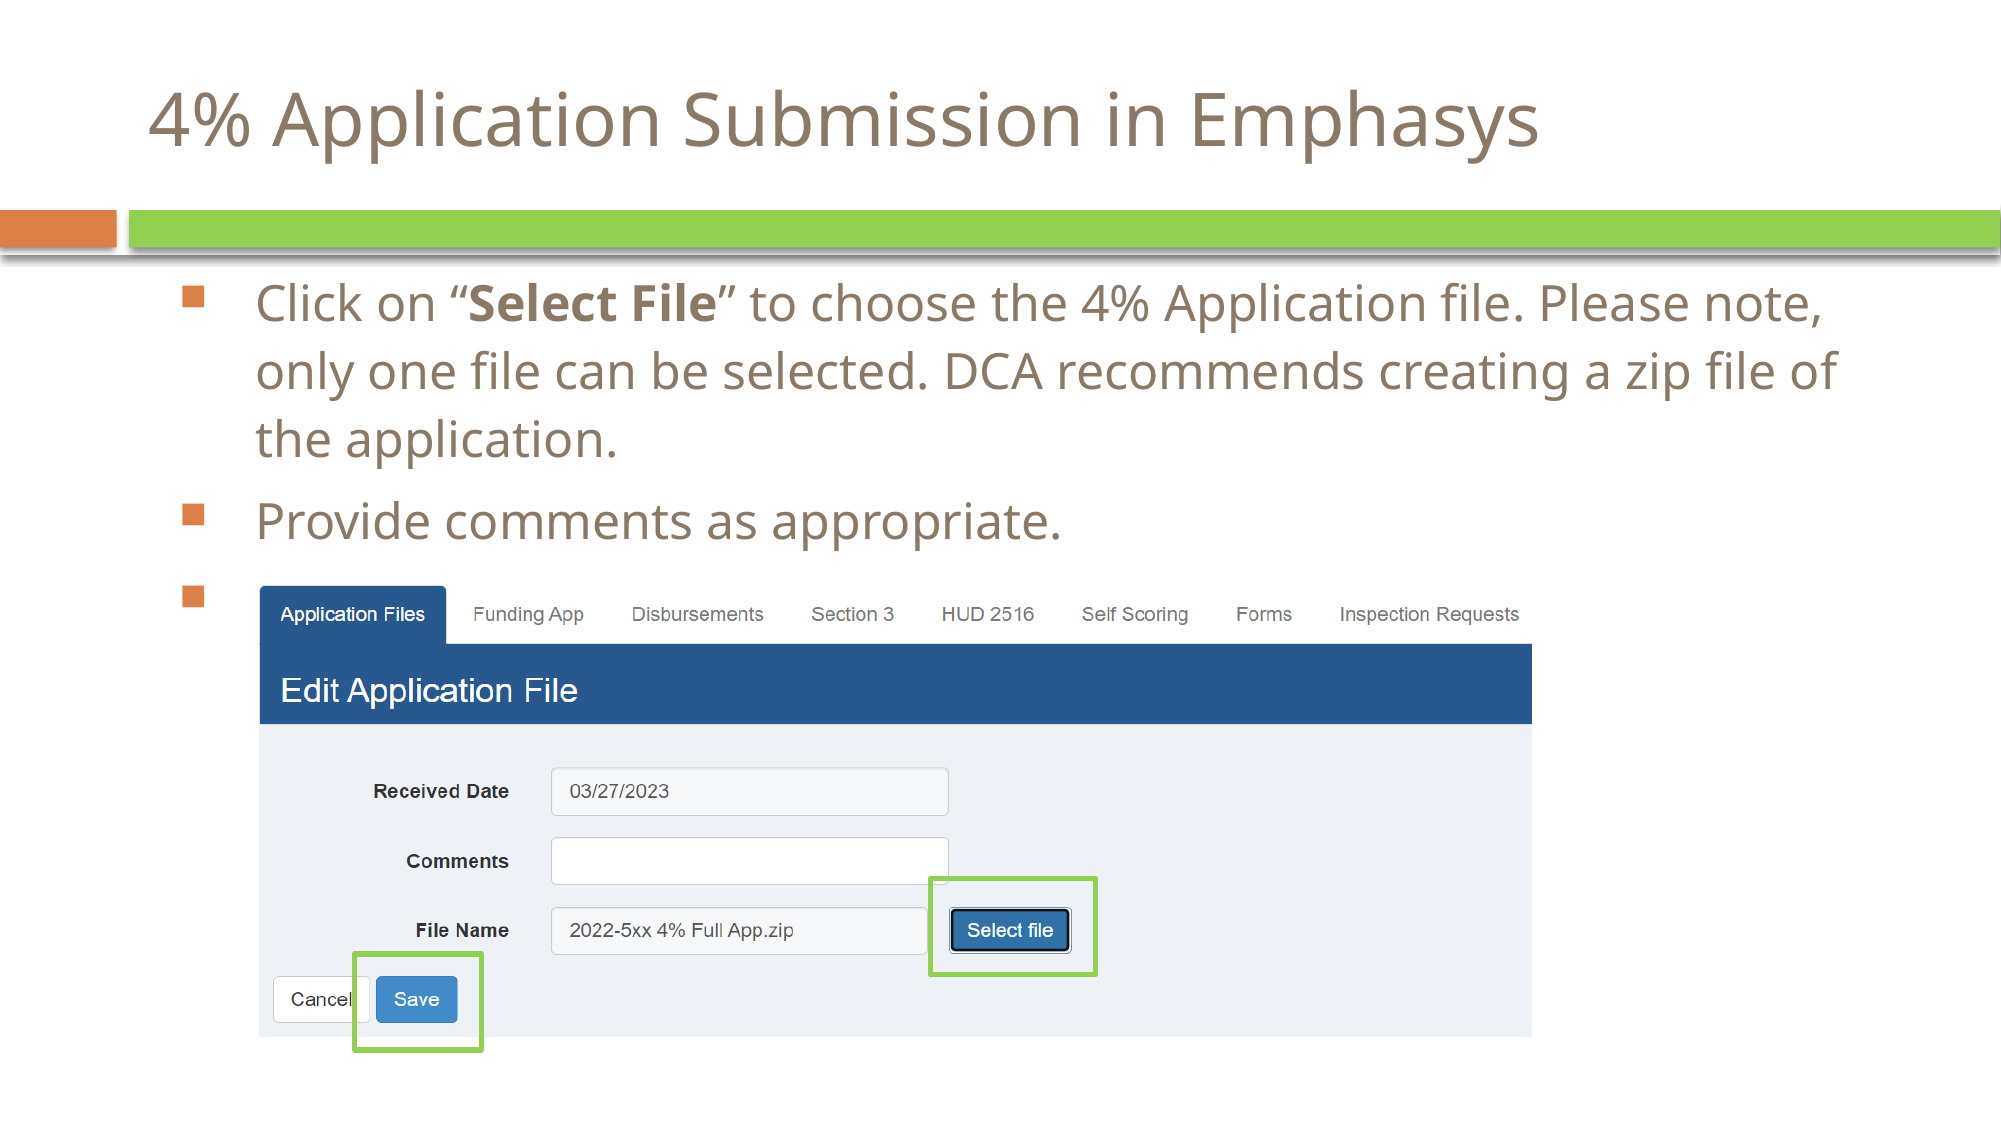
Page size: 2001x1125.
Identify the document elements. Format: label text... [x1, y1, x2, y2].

picture [246, 573, 1533, 1051]
list Click on “Select File” to choose the 4% Application file. Please note, only one file can be selected. DCA recommends creating a zip file of the application. Provide comments as appropriate. Click “Save” button to upload the file. [119, 256, 1943, 1107]
title 4% Application Submission in Emphasys [133, 35, 1824, 198]
